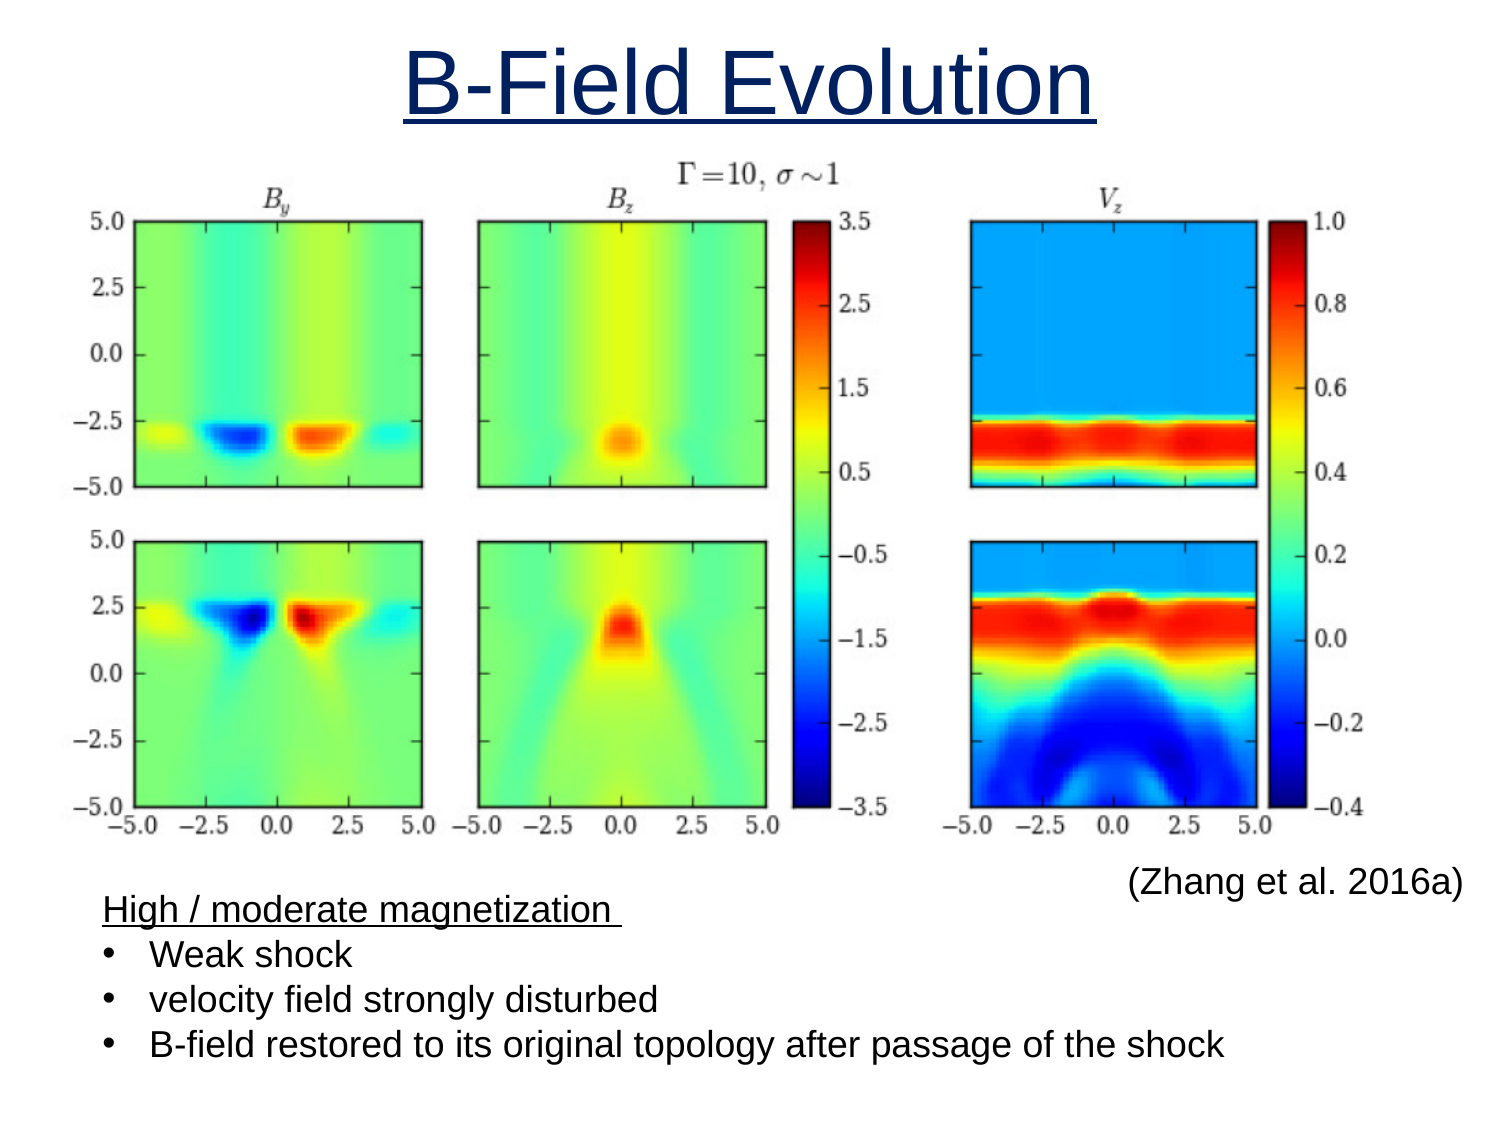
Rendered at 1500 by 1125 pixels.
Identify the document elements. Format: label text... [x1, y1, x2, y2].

title B-Field Evolution [74, 0, 1426, 135]
picture [27, 137, 1476, 869]
text_box (Zhang et al. 2016a) [1112, 849, 1500, 910]
text_box High / moderate magnetization Weak shock velocity field strongly disturbed B-field restored to its original topology after passage of the shock [87, 878, 1350, 1073]
